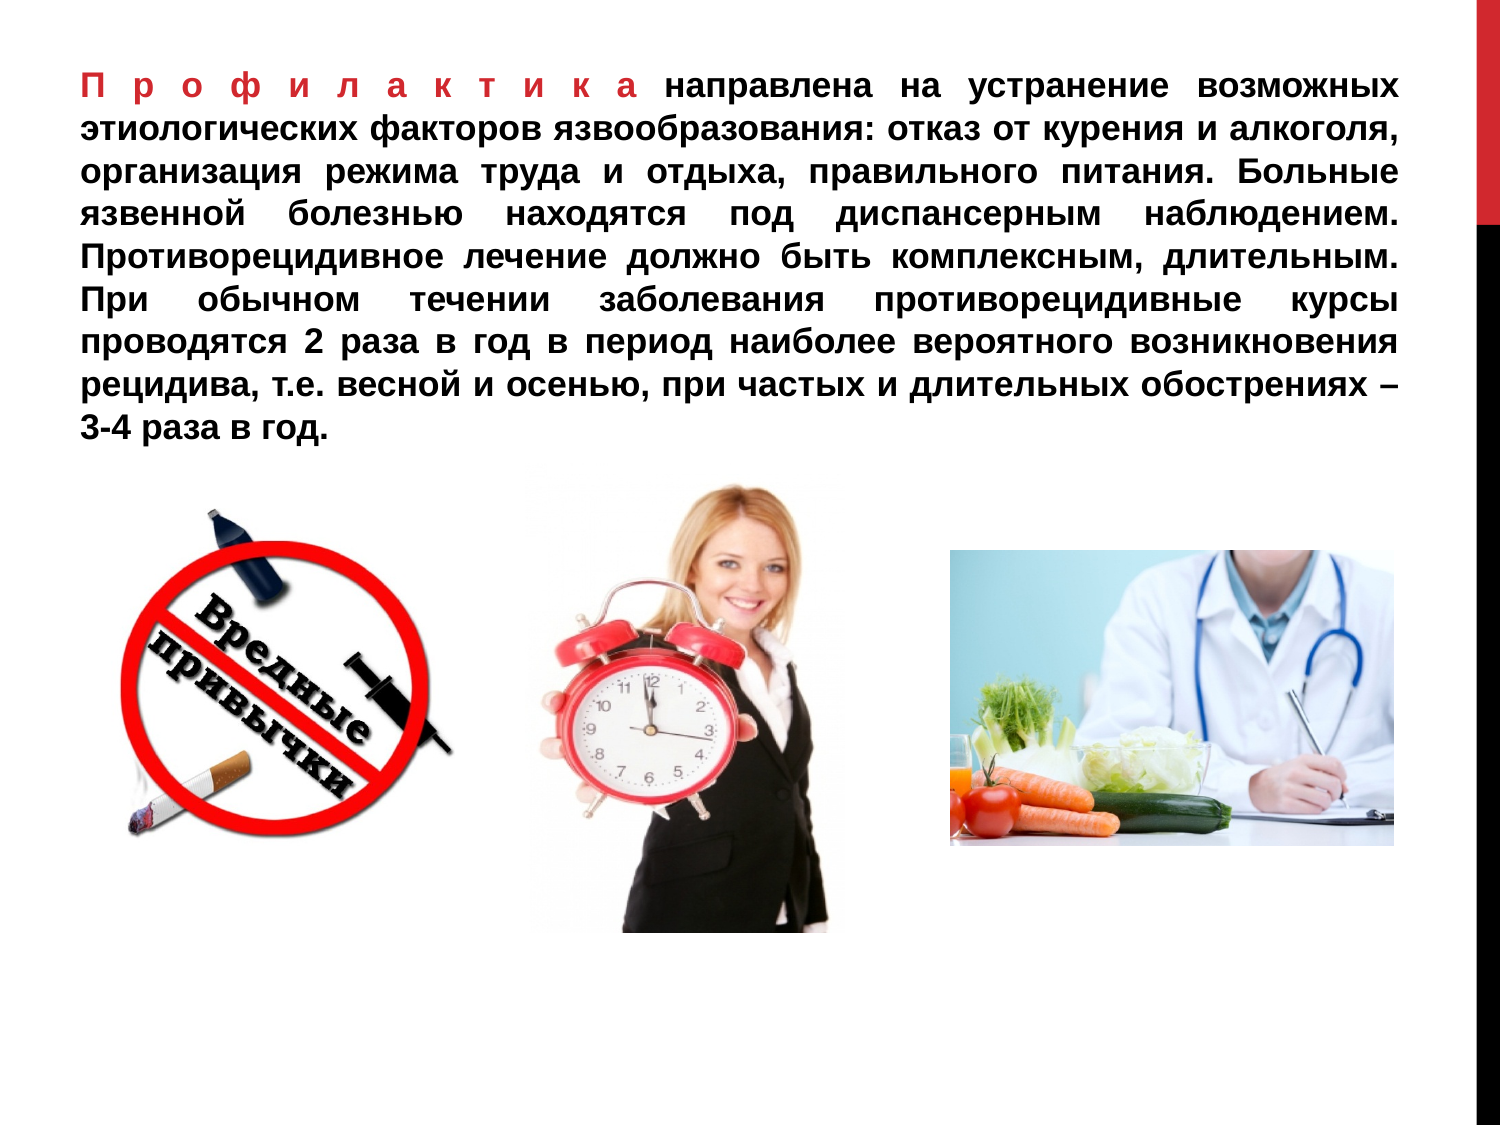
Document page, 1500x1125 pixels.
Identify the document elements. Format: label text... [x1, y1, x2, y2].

picture [525, 462, 846, 934]
picture [950, 550, 1395, 847]
list П р о ф и л а к т и к а направлена на устранение возможных этиологических факторов язвообразования: отказ от курения и алкоголя, организация режима труда и отдыха, правильного питания. Больные язвенной болезнью находятся под диспансерным наблюдением. Противорецидивное лечение должно быть комплексным, длительным. При обычном течении заболевания противорецидивные курсы проводятся 2 раза в год в период наиболее вероятного возникновения рецидива, т.е. весной и осенью, при частых и длительных обострениях – 3-4 раза в год. [64, 54, 1415, 457]
picture [99, 507, 456, 847]
